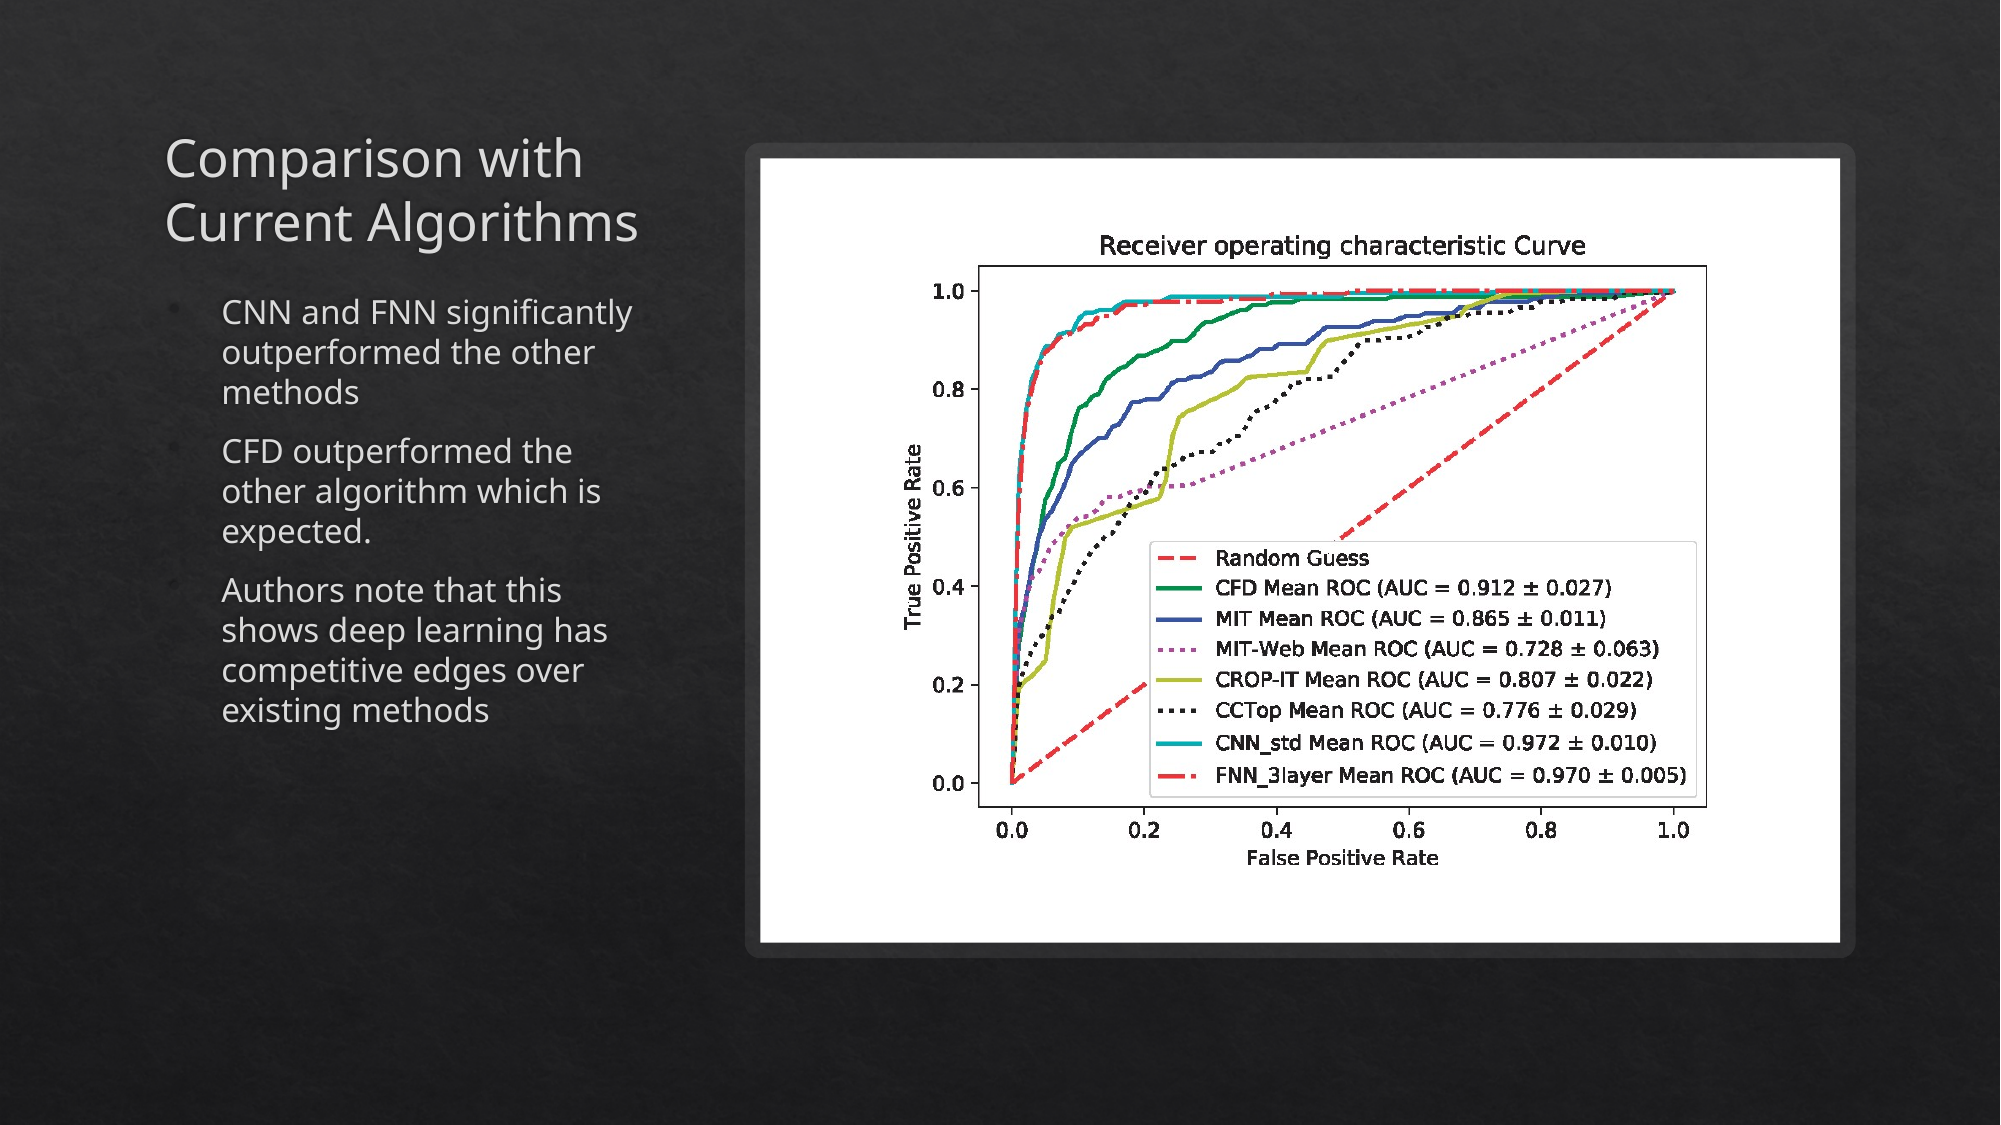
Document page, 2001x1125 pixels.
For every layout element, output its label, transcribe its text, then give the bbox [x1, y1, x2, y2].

title Comparison with Current Algorithms [149, 99, 655, 260]
list CNN and FNN significantly outperformed the other methods CFD outperformed the other algorithm which is expected. Authors note that this shows deep learning has competitive edges over existing methods [149, 284, 655, 950]
text_box [0, 0, 2000, 1125]
picture [904, 235, 1707, 866]
text_box [759, 157, 1841, 944]
